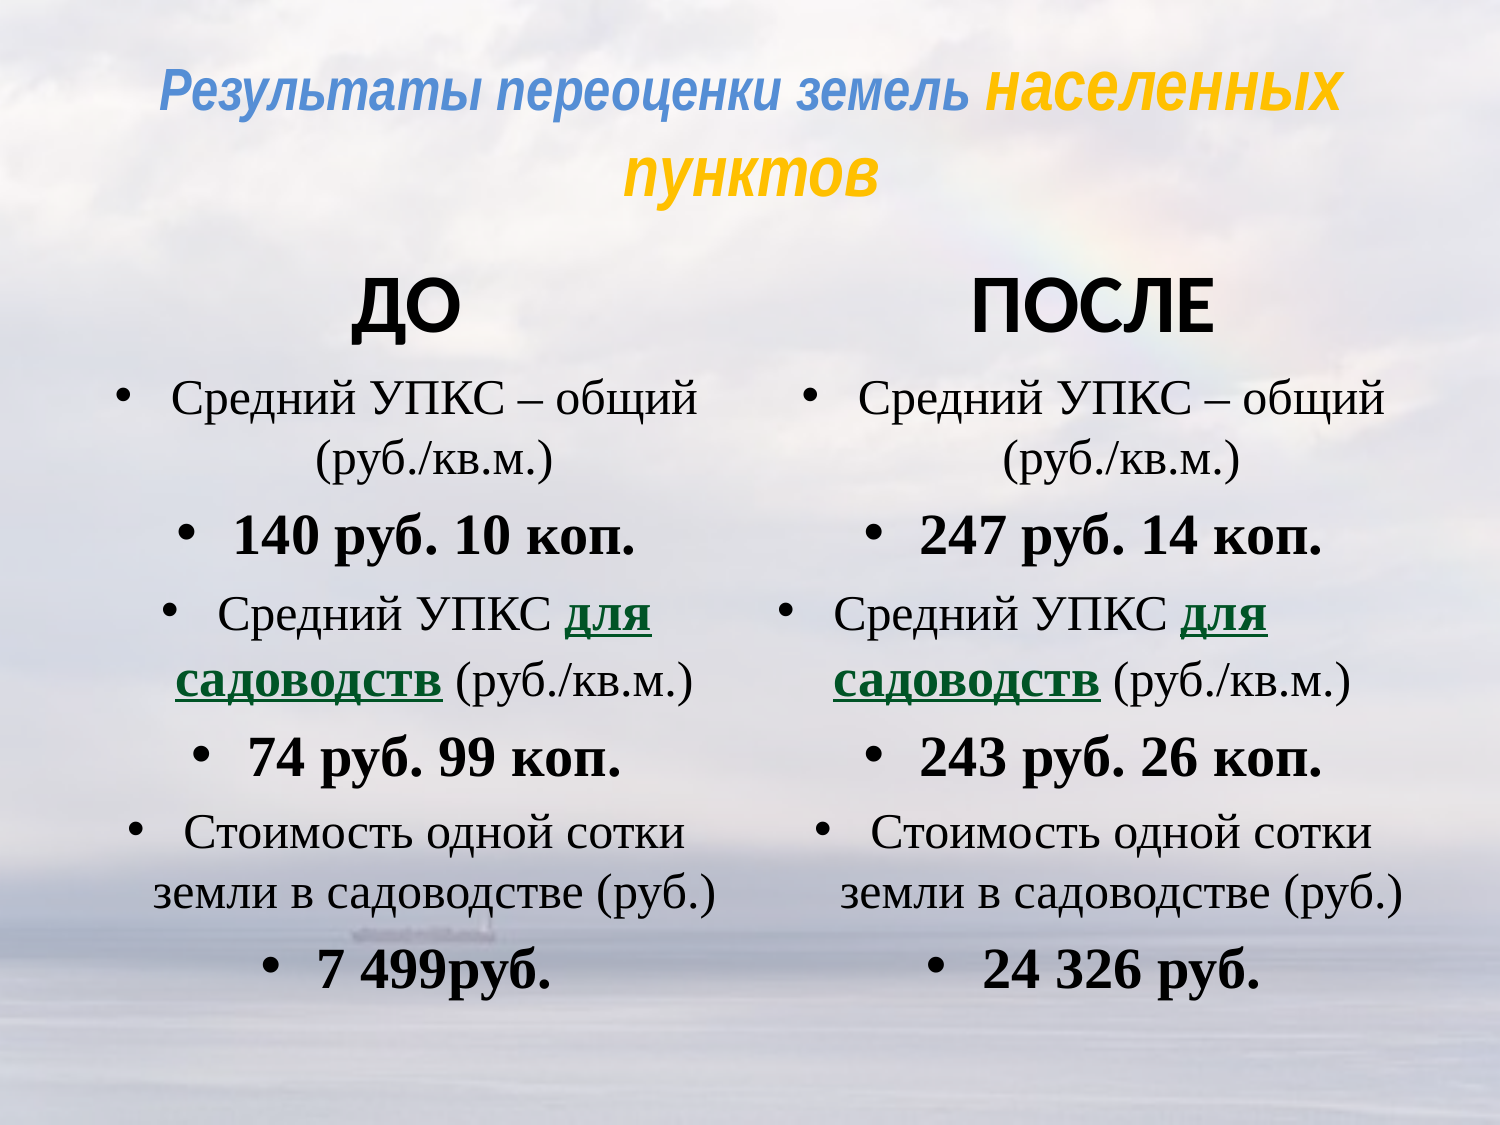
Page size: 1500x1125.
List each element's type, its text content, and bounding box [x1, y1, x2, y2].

title Результаты переоценки земель населенных пунктов [76, 30, 1427, 219]
list ПОСЛЕ [761, 251, 1425, 356]
list Средний УПКС – общий (руб./кв.м.) 247 руб. 14 коп. Средний УПКС для садоводств (руб./кв.м.) 243 руб. 26 коп. Стоимость одной сотки земли в садоводстве (руб.) 24 326 руб. [761, 356, 1425, 1094]
list ДО [75, 251, 738, 356]
list Средний УПКС – общий (руб./кв.м.) 140 руб. 10 коп. Средний УПКС для садоводств (руб./кв.м.) 74 руб. 99 коп. Стоимость одной сотки земли в садоводстве (руб.) 7 499руб. [75, 356, 738, 1094]
